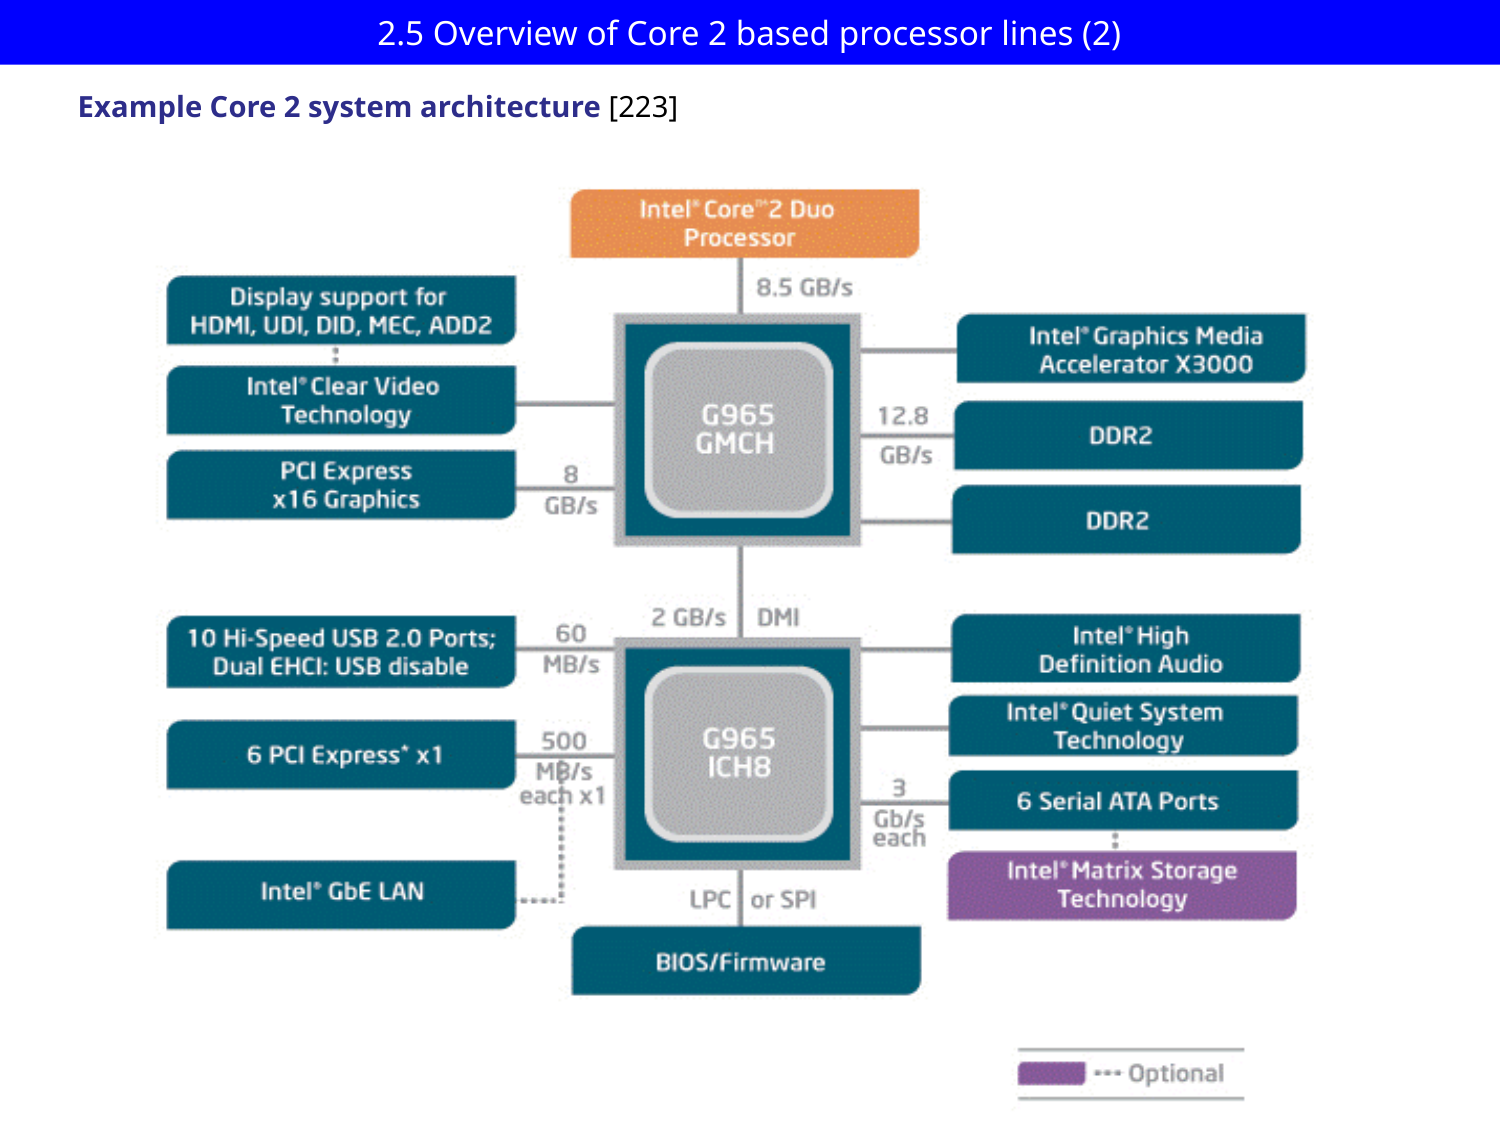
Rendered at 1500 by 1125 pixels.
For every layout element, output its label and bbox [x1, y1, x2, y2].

title [0, 0, 1500, 65]
picture [144, 171, 1334, 1125]
text_box [62, 81, 693, 131]
